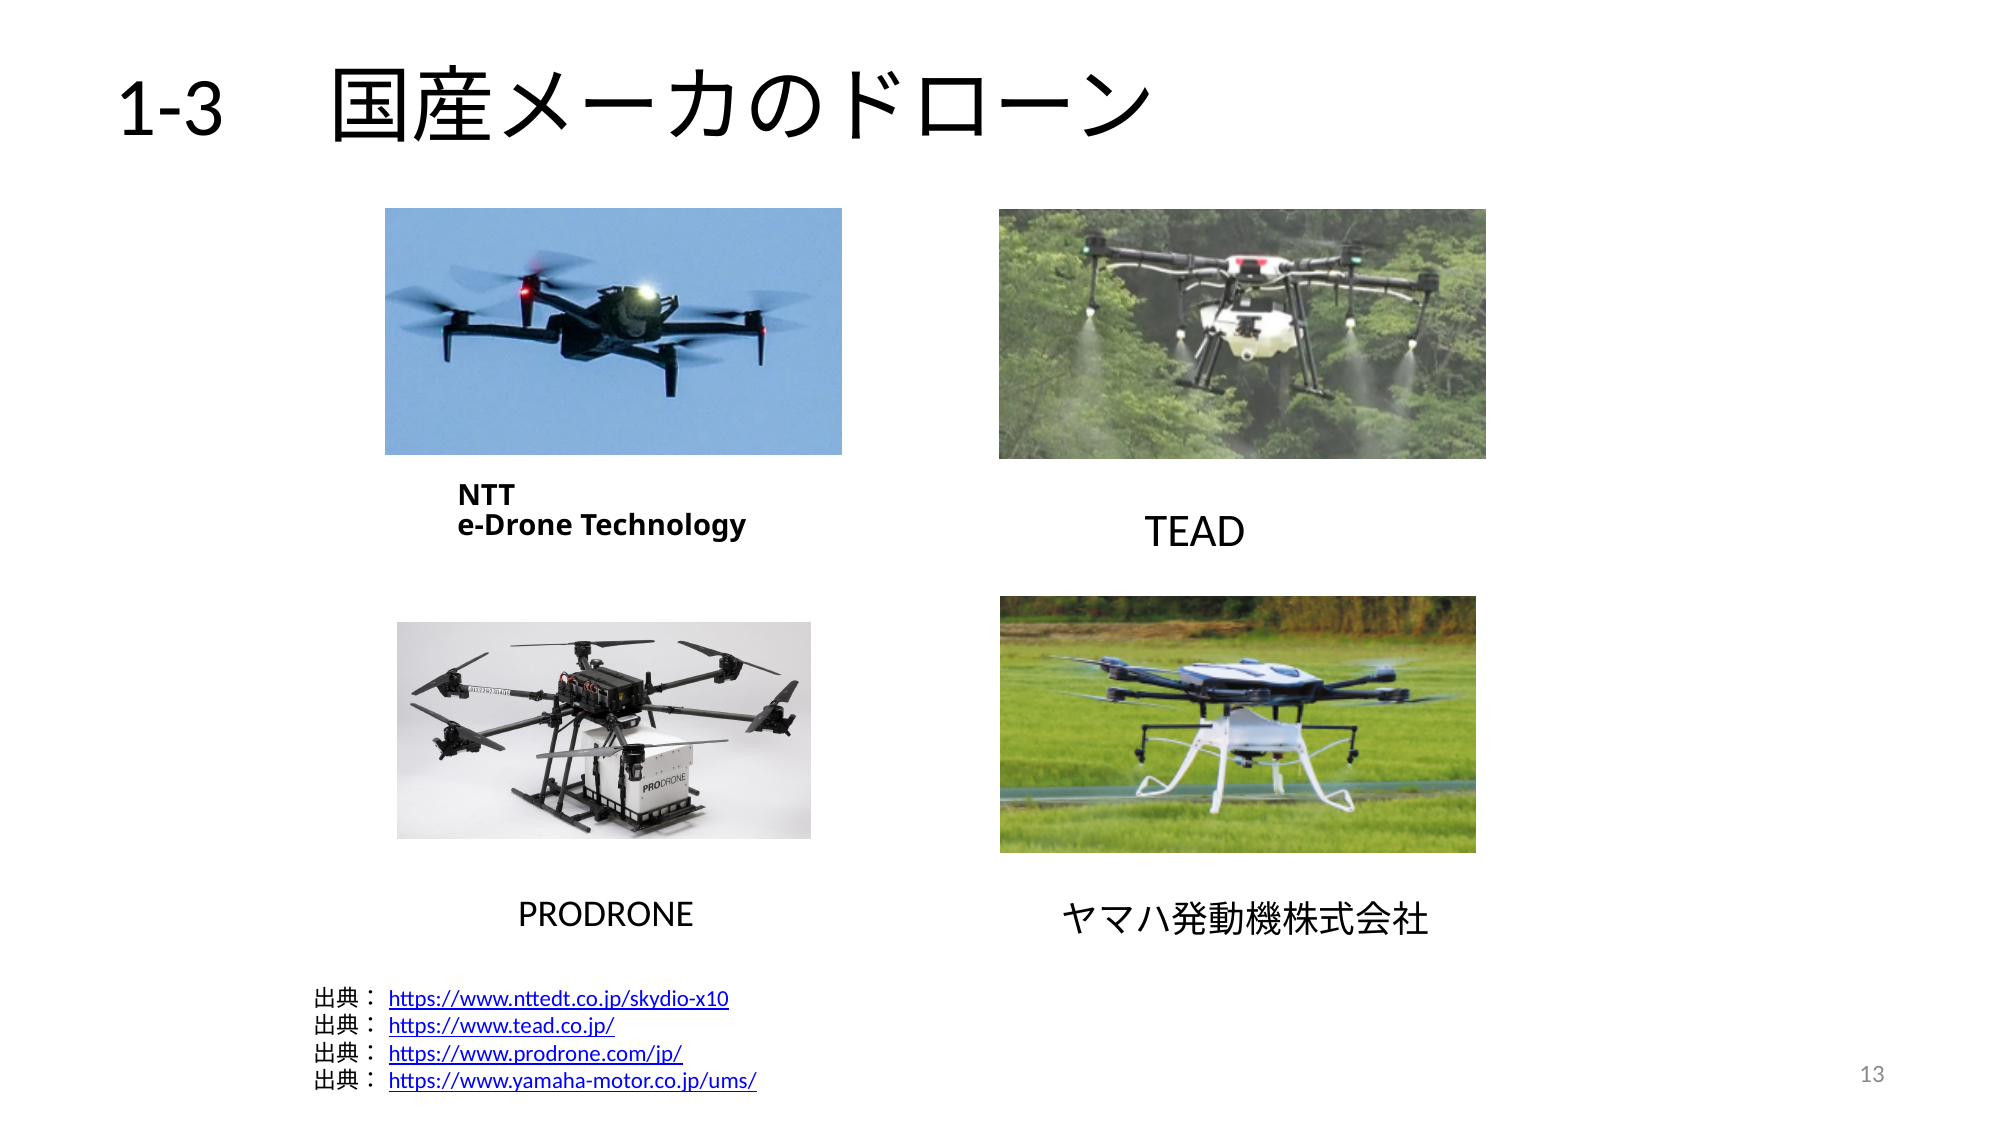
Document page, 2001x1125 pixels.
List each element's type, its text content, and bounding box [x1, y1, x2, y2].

slide_number 13 [1433, 1042, 1900, 1103]
list NTT e-Drone Technology [442, 474, 785, 569]
picture [385, 207, 842, 455]
text_box TEAD [1106, 492, 1343, 564]
picture [999, 209, 1487, 459]
text_box 出典：https://www.nttedt.co.jp/skydio-x10 出典：https://www.tead.co.jp/ 出典：https://www.prodrone.com/jp/ 出典：https://www.yamaha-motor.co.jp/ums/ [299, 976, 1221, 1101]
picture [397, 621, 812, 840]
title 1-3 国産メーカのドローン [99, 45, 1900, 161]
text_box ヤマハ発動機株式会社 [1015, 888, 1476, 948]
text_box PRODRONE [486, 881, 723, 953]
picture [1000, 596, 1476, 853]
